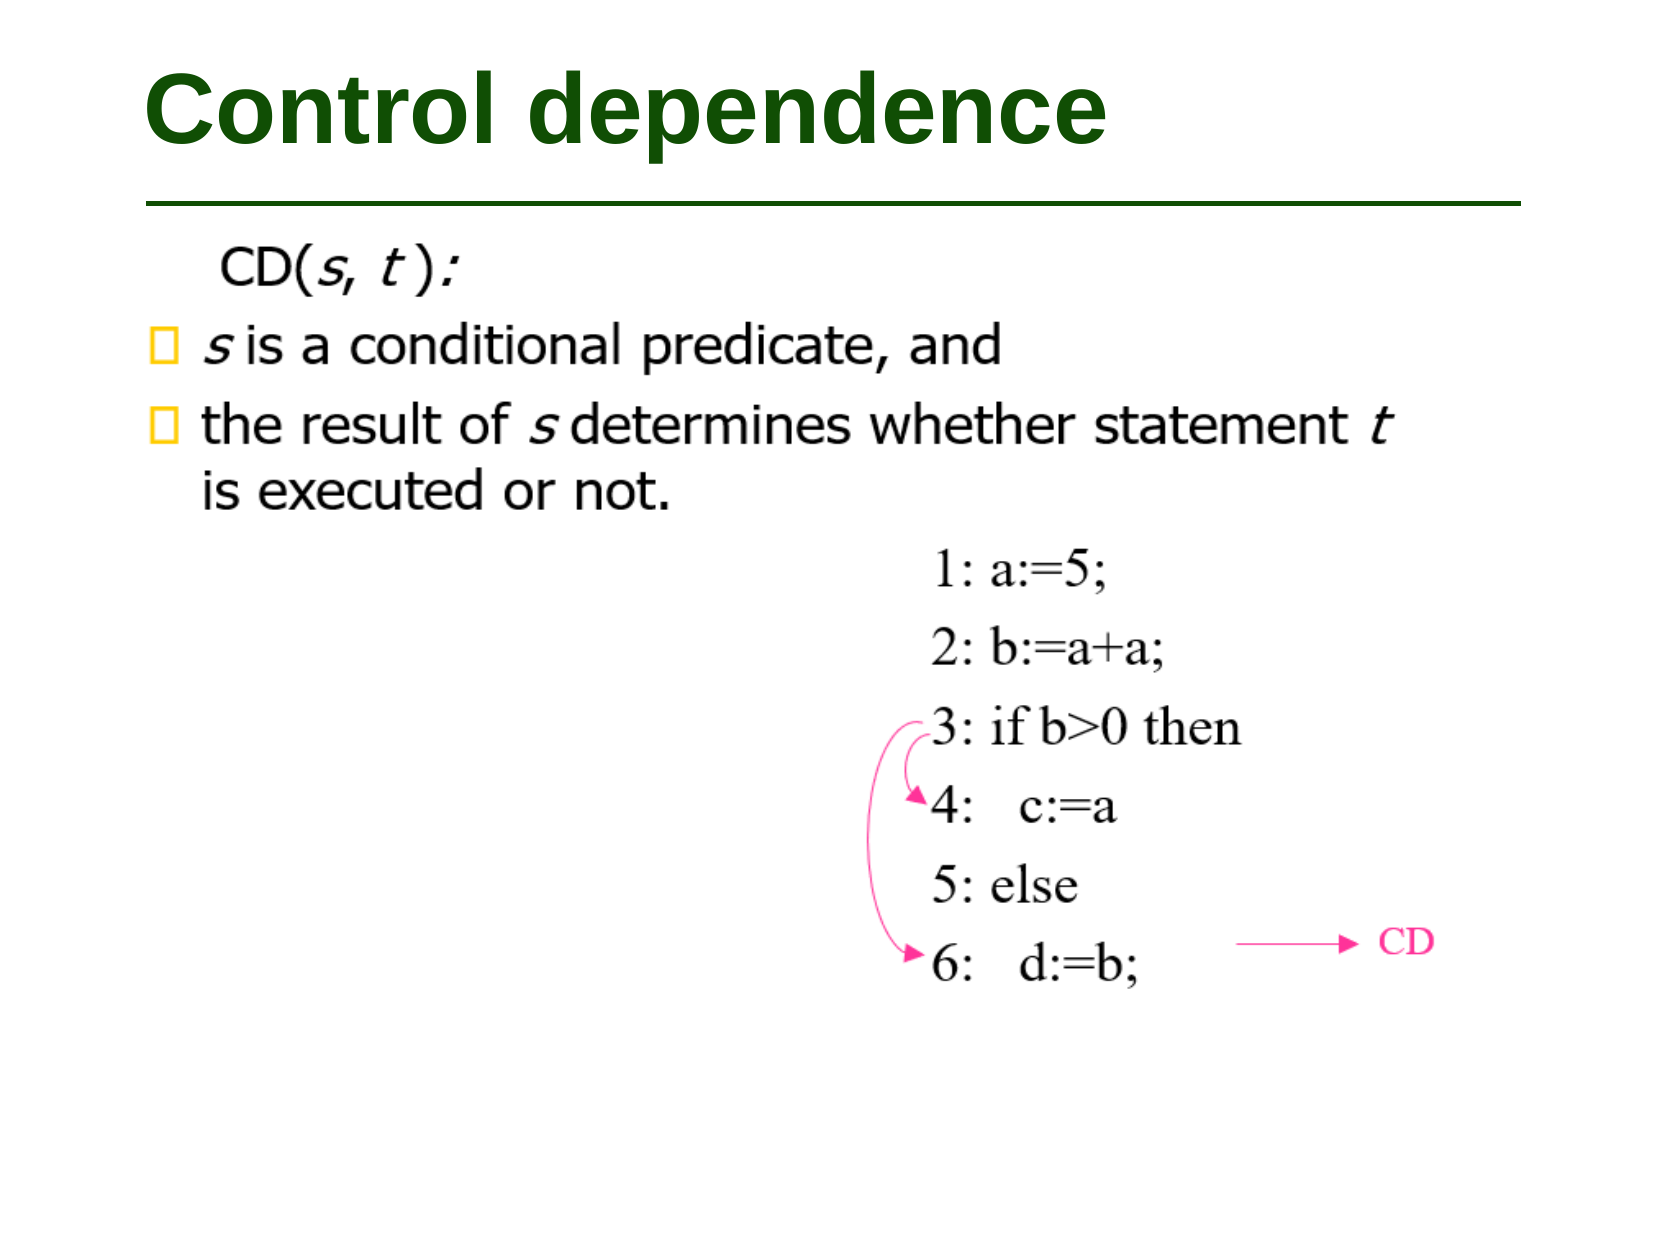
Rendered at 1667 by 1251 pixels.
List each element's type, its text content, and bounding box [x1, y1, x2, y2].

title Control dependence [143, 43, 1523, 168]
picture [120, 225, 1485, 1025]
